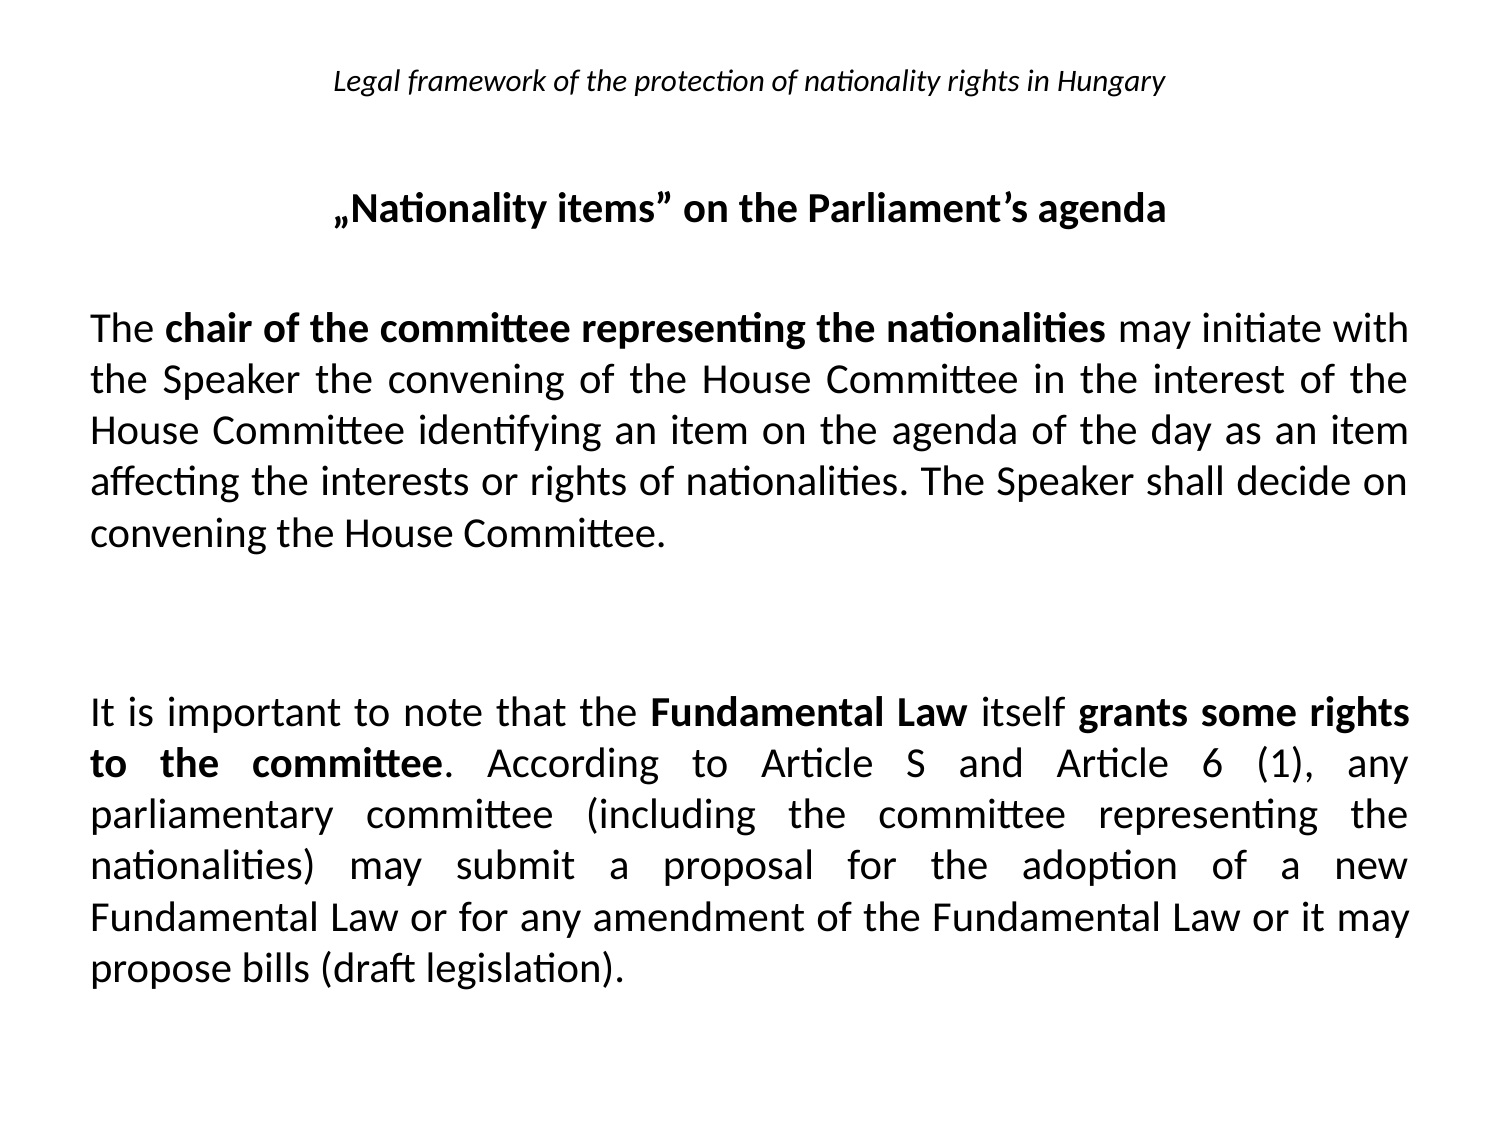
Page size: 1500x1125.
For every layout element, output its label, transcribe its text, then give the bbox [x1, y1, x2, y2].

list „Nationality items” on the Parliament’s agenda The chair of the committee representing the nationalities may initiate with the Speaker the convening of the House Committee in the interest of the House Committee identifying an item on the agenda of the day as an item affecting the interests or rights of nationalities. The Speaker shall decide on convening the House Committee. It is important to note that the Fundamental Law itself grants some rights to the committee. According to Article S and Article 6 (1), any parliamentary committee (including the committee representing the nationalities) may submit a proposal for the adoption of a new Fundamental Law or for any amendment of the Fundamental Law or it may propose bills (draft legislation). [75, 172, 1425, 1005]
title Legal framework of the protection of nationality rights in Hungary [75, 45, 1425, 114]
